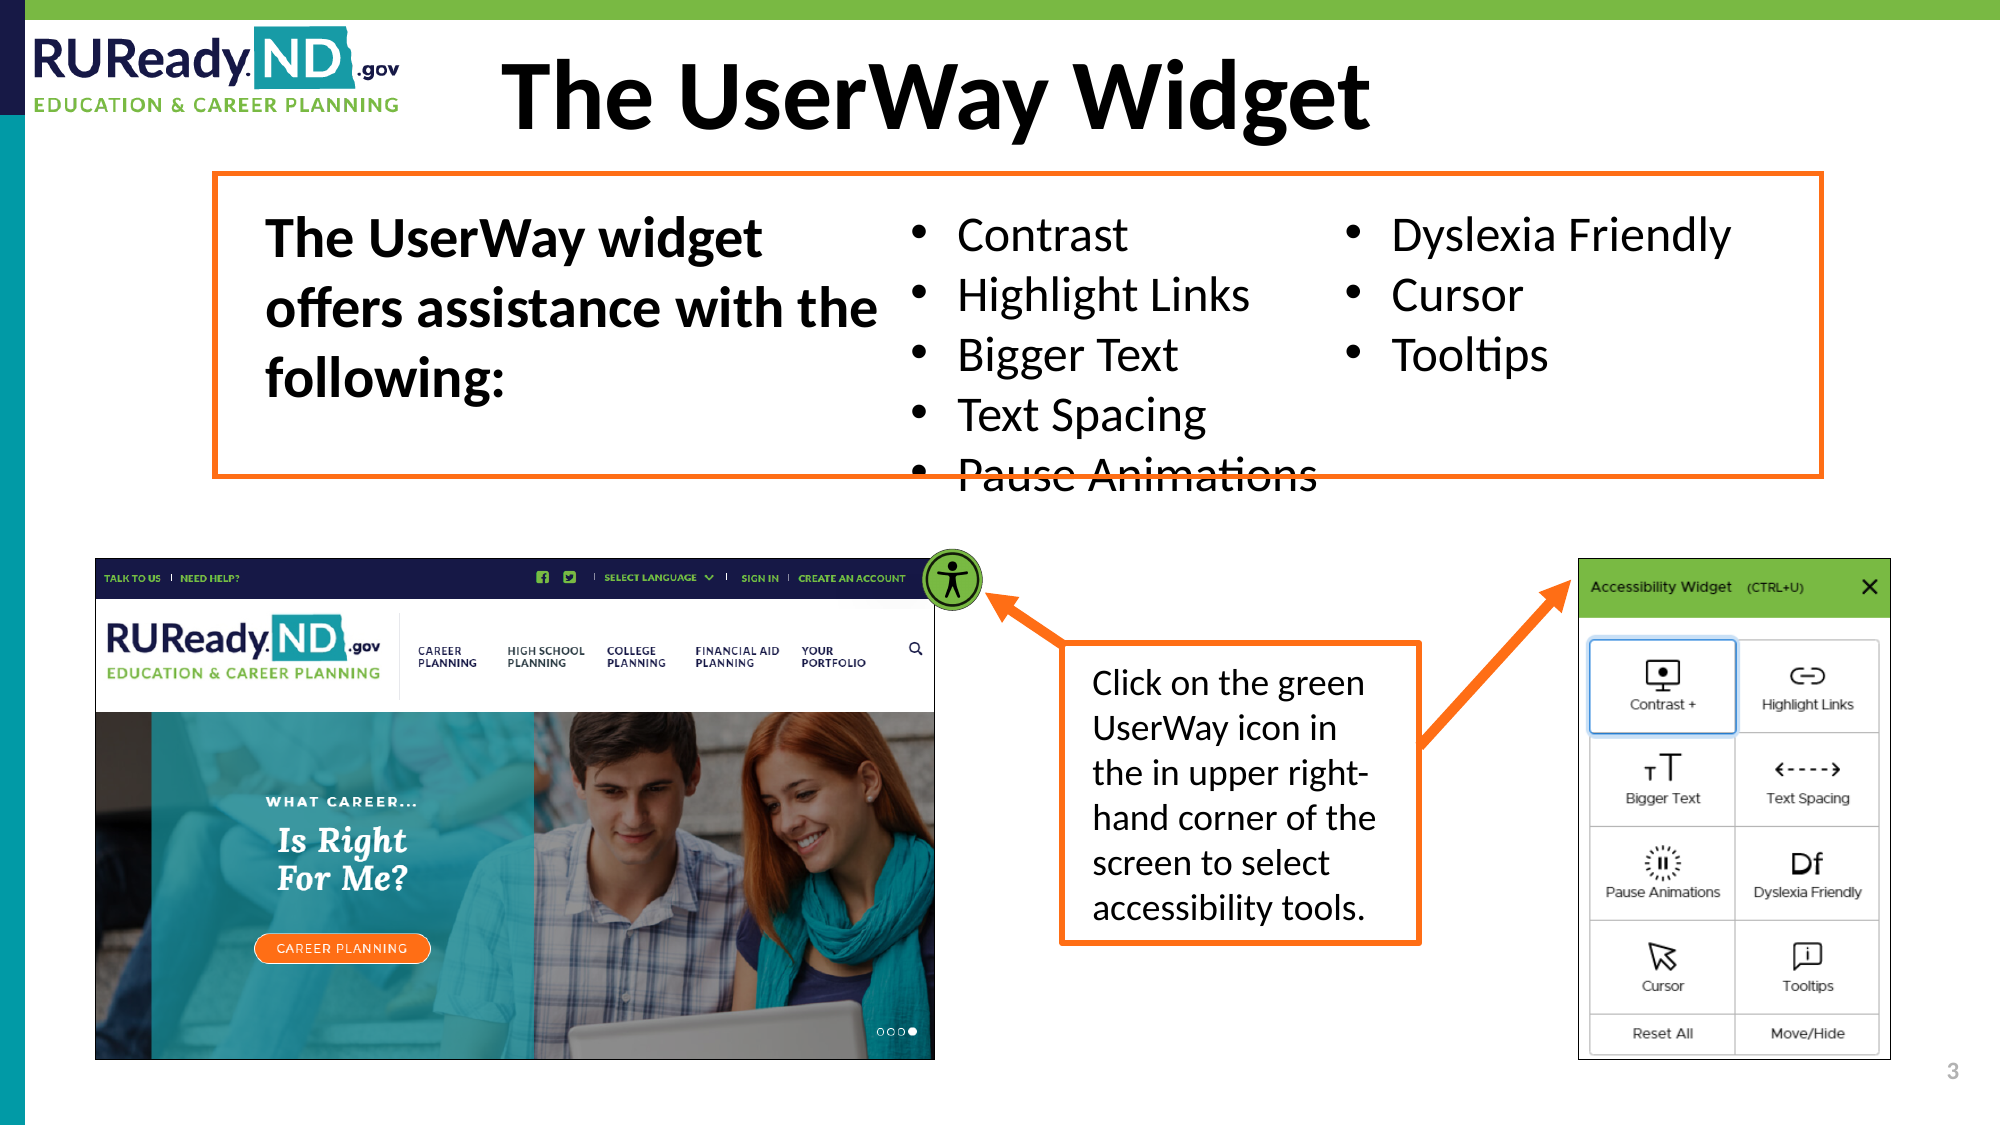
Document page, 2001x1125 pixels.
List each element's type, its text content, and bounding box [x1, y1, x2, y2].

slide_number 3 [1524, 1039, 1975, 1100]
text_box Contrast Highlight Links Bigger Text Text Spacing Pause Animations Dyslexia Friendly Cursor Tooltips [895, 477, 1794, 541]
text_box Click on the green UserWay icon in the in upper right-hand corner of the screen to select accessibility tools. [1062, 643, 1420, 944]
text_box The UserWay Widget [486, 22, 1891, 157]
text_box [984, 592, 1066, 647]
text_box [1419, 579, 1572, 747]
text_box [214, 172, 1822, 477]
picture [1578, 558, 1891, 1060]
picture [25, 20, 426, 151]
picture [95, 549, 983, 1060]
